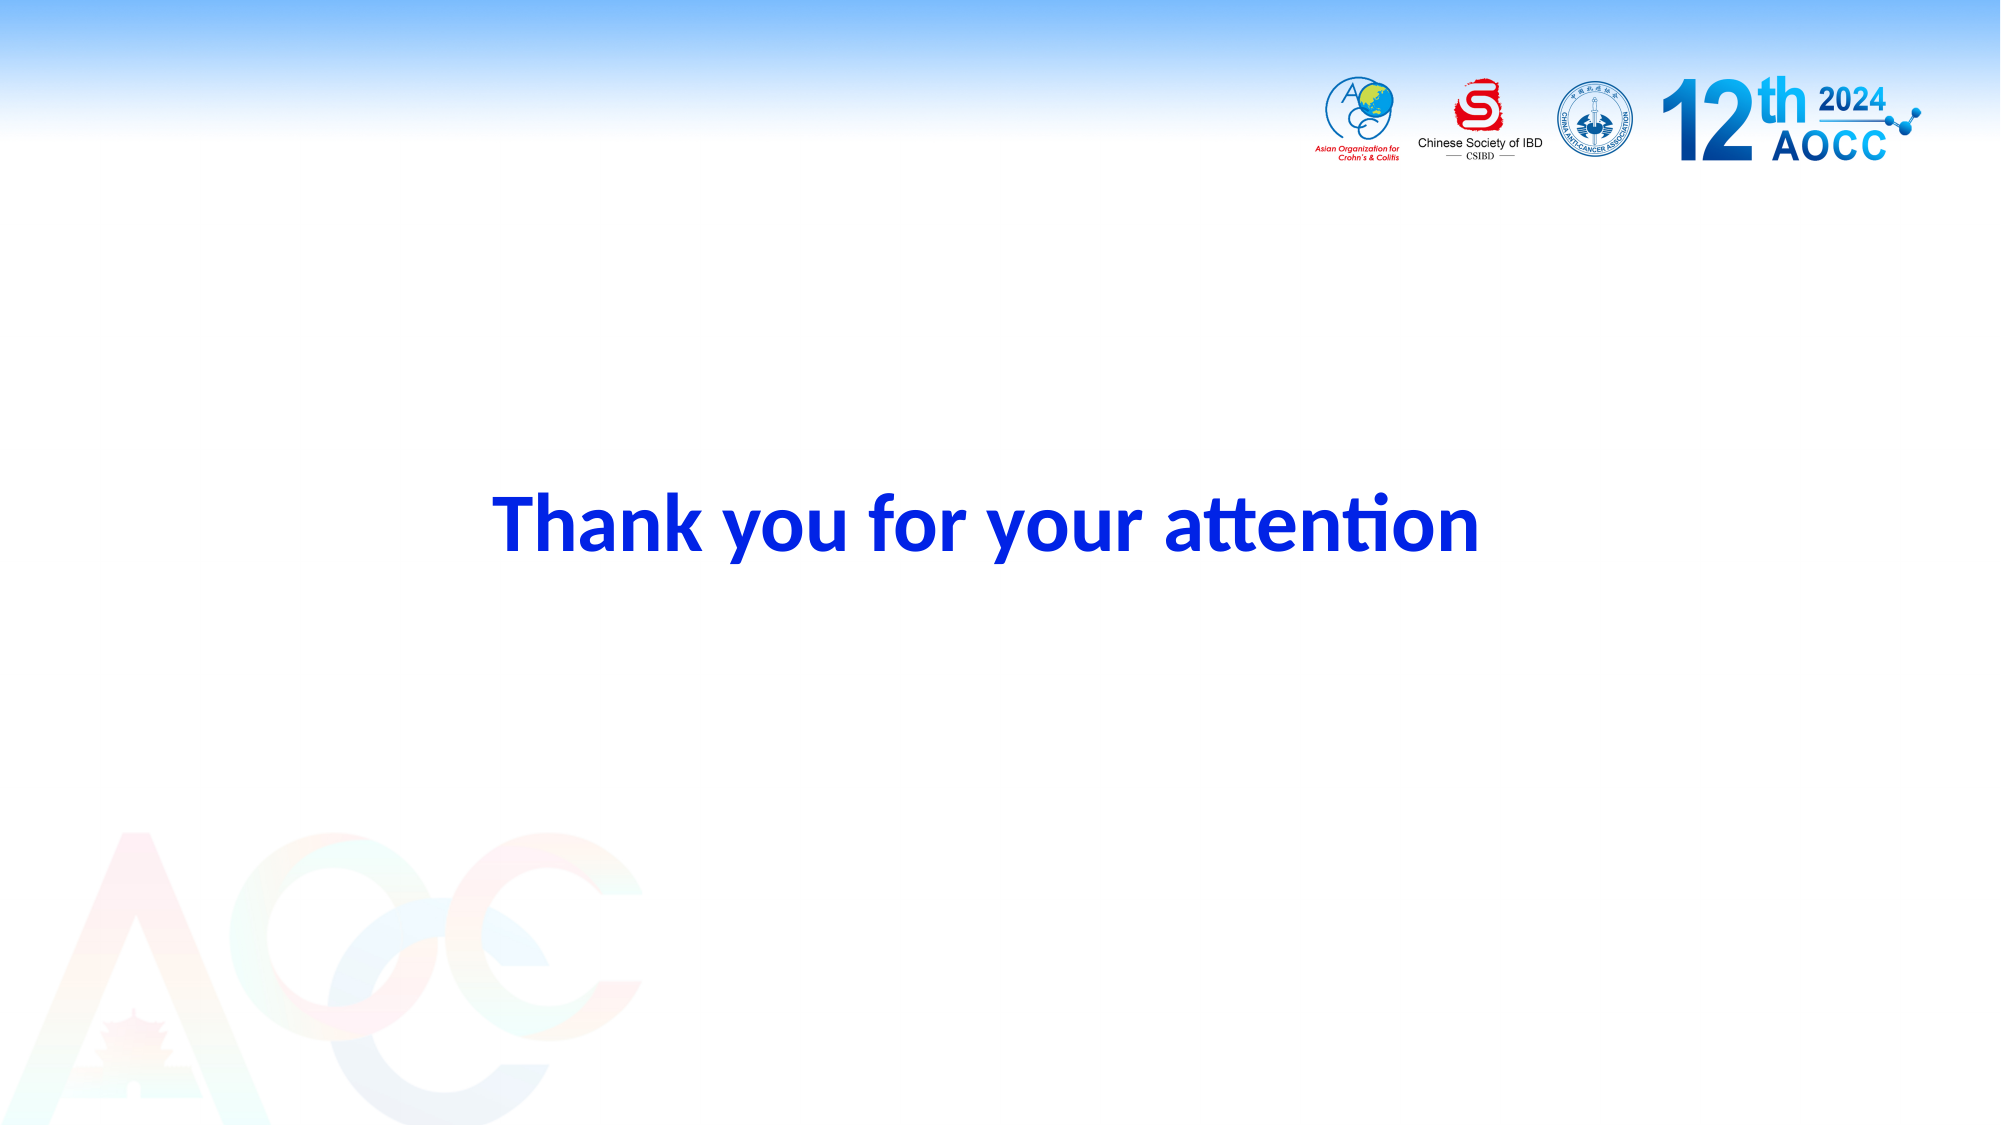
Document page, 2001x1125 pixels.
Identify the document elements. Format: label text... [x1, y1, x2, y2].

text_box Thank you for your attention [254, 460, 1720, 576]
picture [0, 0, 2001, 1125]
